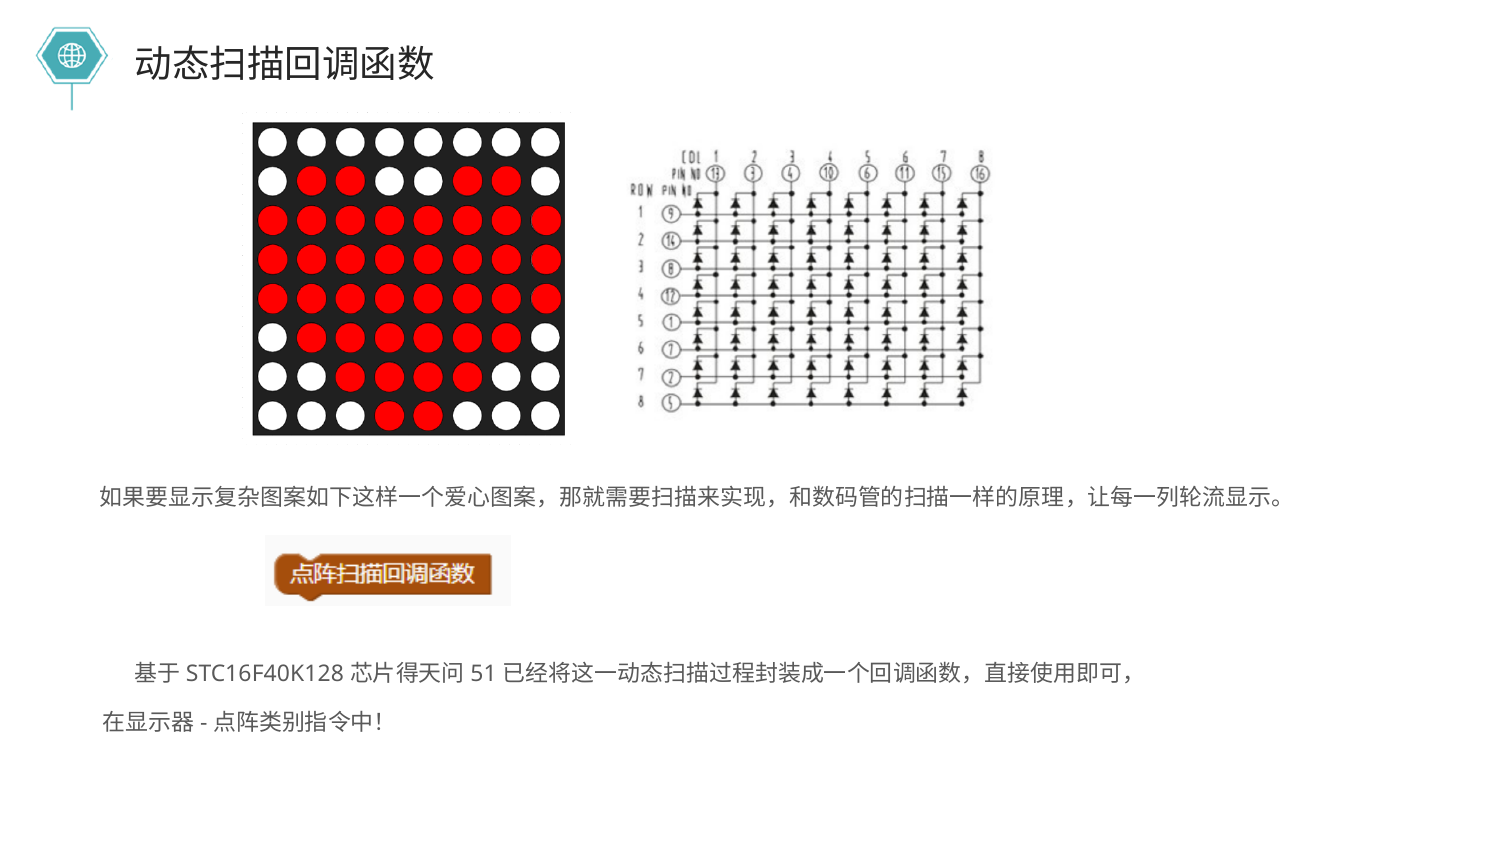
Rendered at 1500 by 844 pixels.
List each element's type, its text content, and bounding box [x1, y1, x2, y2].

text_box 如果要显示复杂图案如下这样一个爱心图案，那就需要扫描来实现，和数码管的扫描一样的原理，让每一列轮流显示。 [88, 463, 1317, 517]
picture [241, 111, 574, 445]
picture [29, 20, 113, 115]
text_box 动态扫描回调函数 [120, 32, 450, 93]
text_box 基于STC16F40K128芯片得天问51已经将这一动态扫描过程封装成一个回调函数，直接使用即可， 在显示器-点阵类别指令中！ [91, 639, 1294, 741]
picture [265, 535, 512, 607]
picture [608, 133, 1011, 423]
